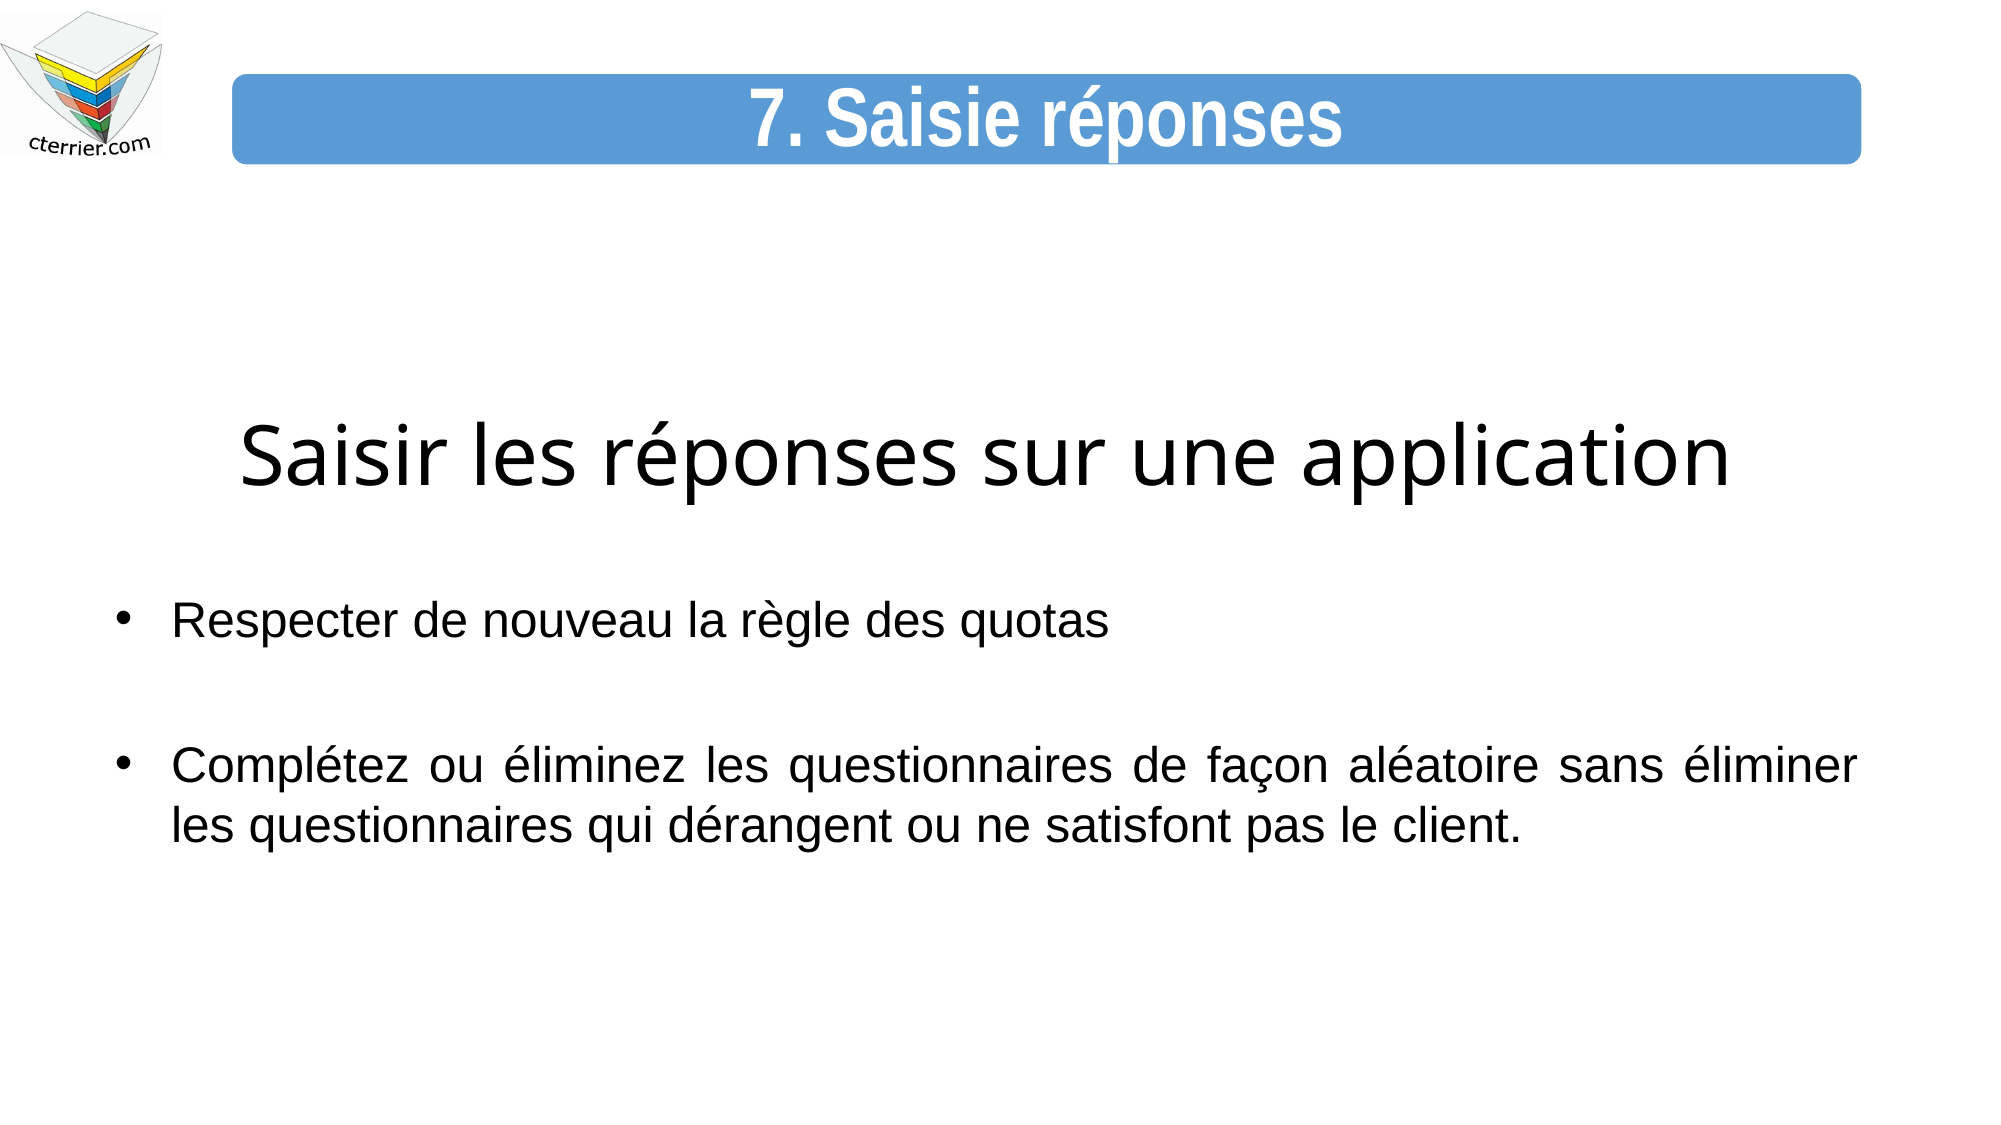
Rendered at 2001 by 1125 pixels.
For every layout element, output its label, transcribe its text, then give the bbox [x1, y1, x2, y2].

picture [0, 11, 162, 156]
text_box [231, 72, 1863, 166]
text_box Saisir les réponses sur une application Respecter de nouveau la règle des quotas Complétez ou éliminez les questionnaires de façon aléatoire sans éliminer les questionnaires qui dérangent ou ne satisfont pas le client. [99, 394, 1874, 860]
